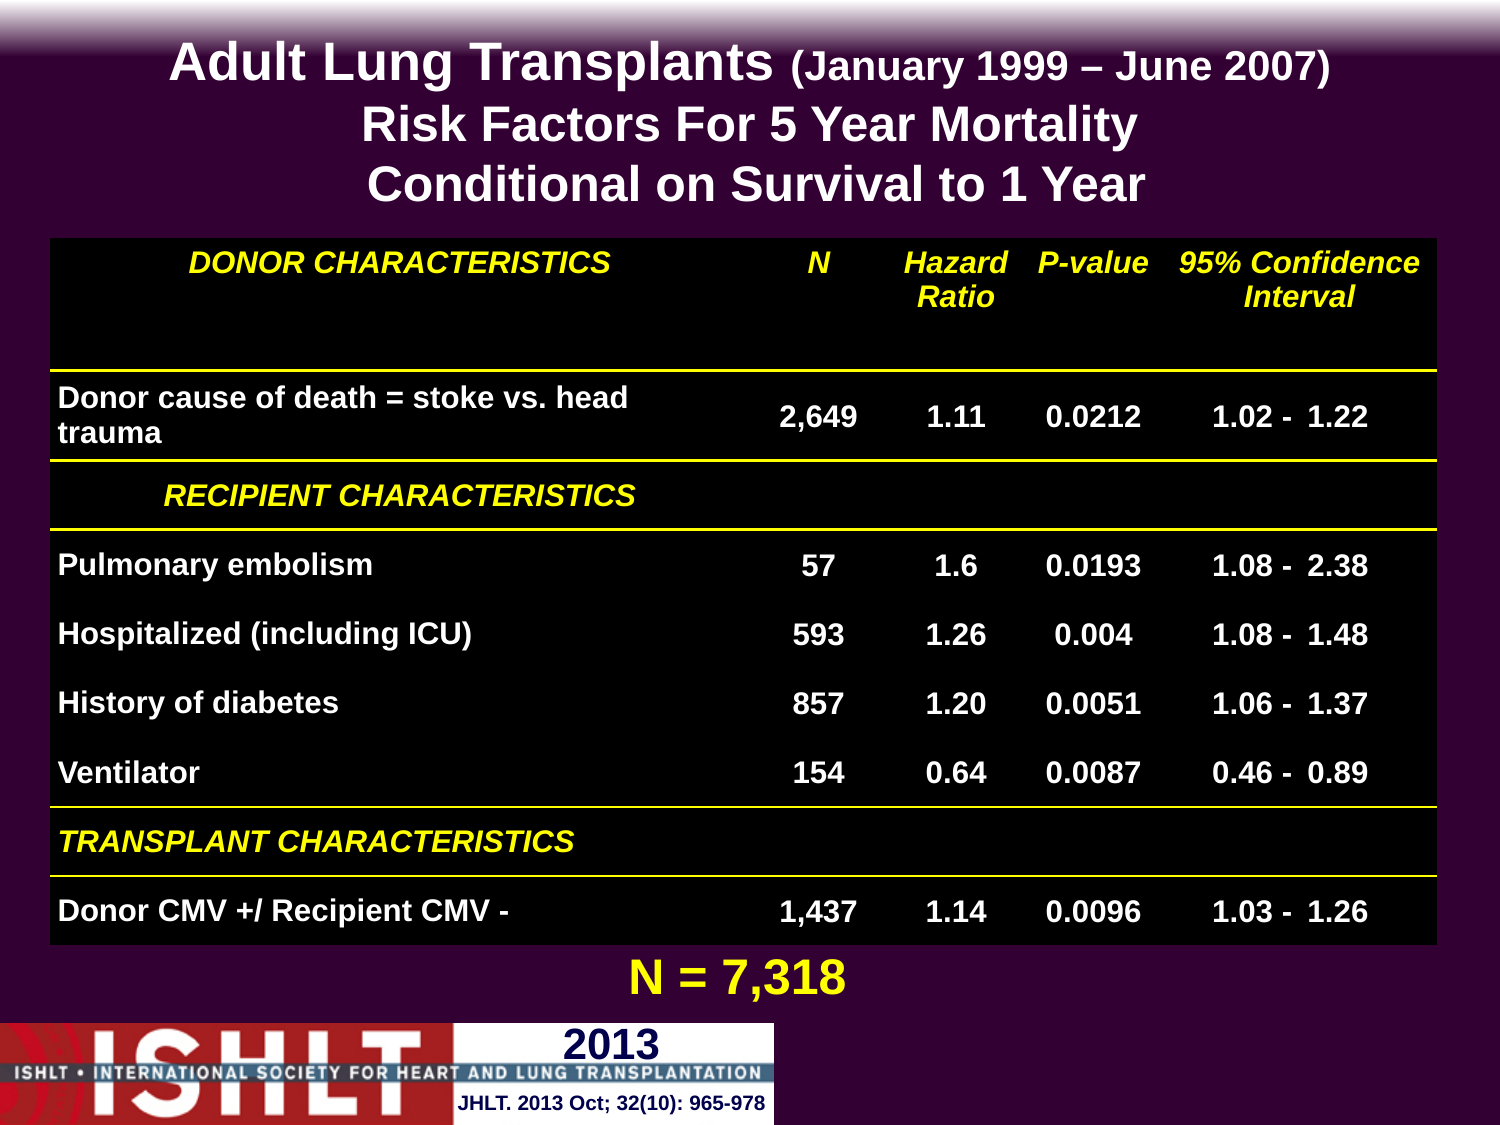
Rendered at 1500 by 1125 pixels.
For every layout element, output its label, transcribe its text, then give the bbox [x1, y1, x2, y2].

table_cell Pulmonary embolism [50, 531, 750, 599]
table_cell [1025, 462, 1162, 528]
table_cell 0.89 [1300, 738, 1437, 806]
table_cell [1025, 808, 1162, 875]
table_cell [750, 808, 887, 875]
table_cell 1.02 - [1162, 372, 1300, 459]
table_cell 593 [750, 599, 887, 668]
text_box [0, 1007, 774, 1125]
table_cell 1.06 - [1162, 668, 1300, 738]
table_header 95% Confidence Interval [1162, 238, 1437, 369]
table_cell 1.37 [1300, 668, 1437, 738]
table_header Hazard Ratio [887, 238, 1025, 369]
text_box N = 7,318 [587, 945, 888, 1013]
table_cell [887, 808, 1025, 875]
table_cell 57 [750, 531, 887, 599]
table_cell 1.03 - [1162, 877, 1300, 945]
table_cell 1,437 [750, 877, 887, 945]
table_cell 1.6 [887, 531, 1025, 599]
table_cell 1.20 [887, 668, 1025, 738]
table_cell 0.0051 [1025, 668, 1162, 738]
table_cell 2,649 [750, 372, 887, 459]
table_cell Ventilator [50, 738, 750, 806]
table_header N [750, 238, 887, 369]
table_cell 1.08 - [1162, 531, 1300, 599]
table_cell History of diabetes [50, 668, 750, 738]
table_cell 1.22 [1300, 372, 1437, 459]
table_cell Hospitalized (including ICU) [50, 599, 750, 668]
table_cell [1300, 462, 1437, 528]
table_cell 0.0193 [1025, 531, 1162, 599]
table_cell [1162, 808, 1300, 875]
table_header DONOR CHARACTERISTICS [50, 238, 750, 369]
table_cell 2.38 [1300, 531, 1437, 599]
table_cell 1.11 [887, 372, 1025, 459]
table_cell [1300, 808, 1437, 875]
table_cell 0.46 - [1162, 738, 1300, 806]
table_cell 0.004 [1025, 599, 1162, 668]
table_cell 1.14 [887, 877, 1025, 945]
table_cell 1.26 [887, 599, 1025, 668]
table_cell 1.08 - [1162, 599, 1300, 668]
table_cell [1162, 462, 1300, 528]
text_box Adult Lung Transplants (January 1999 – June 2007) Risk Factors For 5 Year Mortality Conditional on Survival to 1 Year [0, 49, 1500, 188]
table_cell 0.0087 [1025, 738, 1162, 806]
table_cell 154 [750, 738, 887, 806]
table_cell 0.64 [887, 738, 1025, 806]
table_header P-value [1025, 238, 1162, 369]
table_cell 0.0096 [1025, 877, 1162, 945]
table_cell 1.48 [1300, 599, 1437, 668]
table_cell 857 [750, 668, 887, 738]
table_cell Donor cause of death = stoke vs. head trauma [50, 372, 750, 459]
table_cell TRANSPLANT CHARACTERISTICS [50, 808, 750, 875]
table_cell 0.0212 [1025, 372, 1162, 459]
table_cell Donor CMV +/ Recipient CMV - [50, 877, 750, 945]
table_cell RECIPIENT CHARACTERISTICS [50, 462, 750, 528]
table_cell [750, 462, 887, 528]
table_cell [887, 462, 1025, 528]
table_cell 1.26 [1300, 877, 1437, 945]
